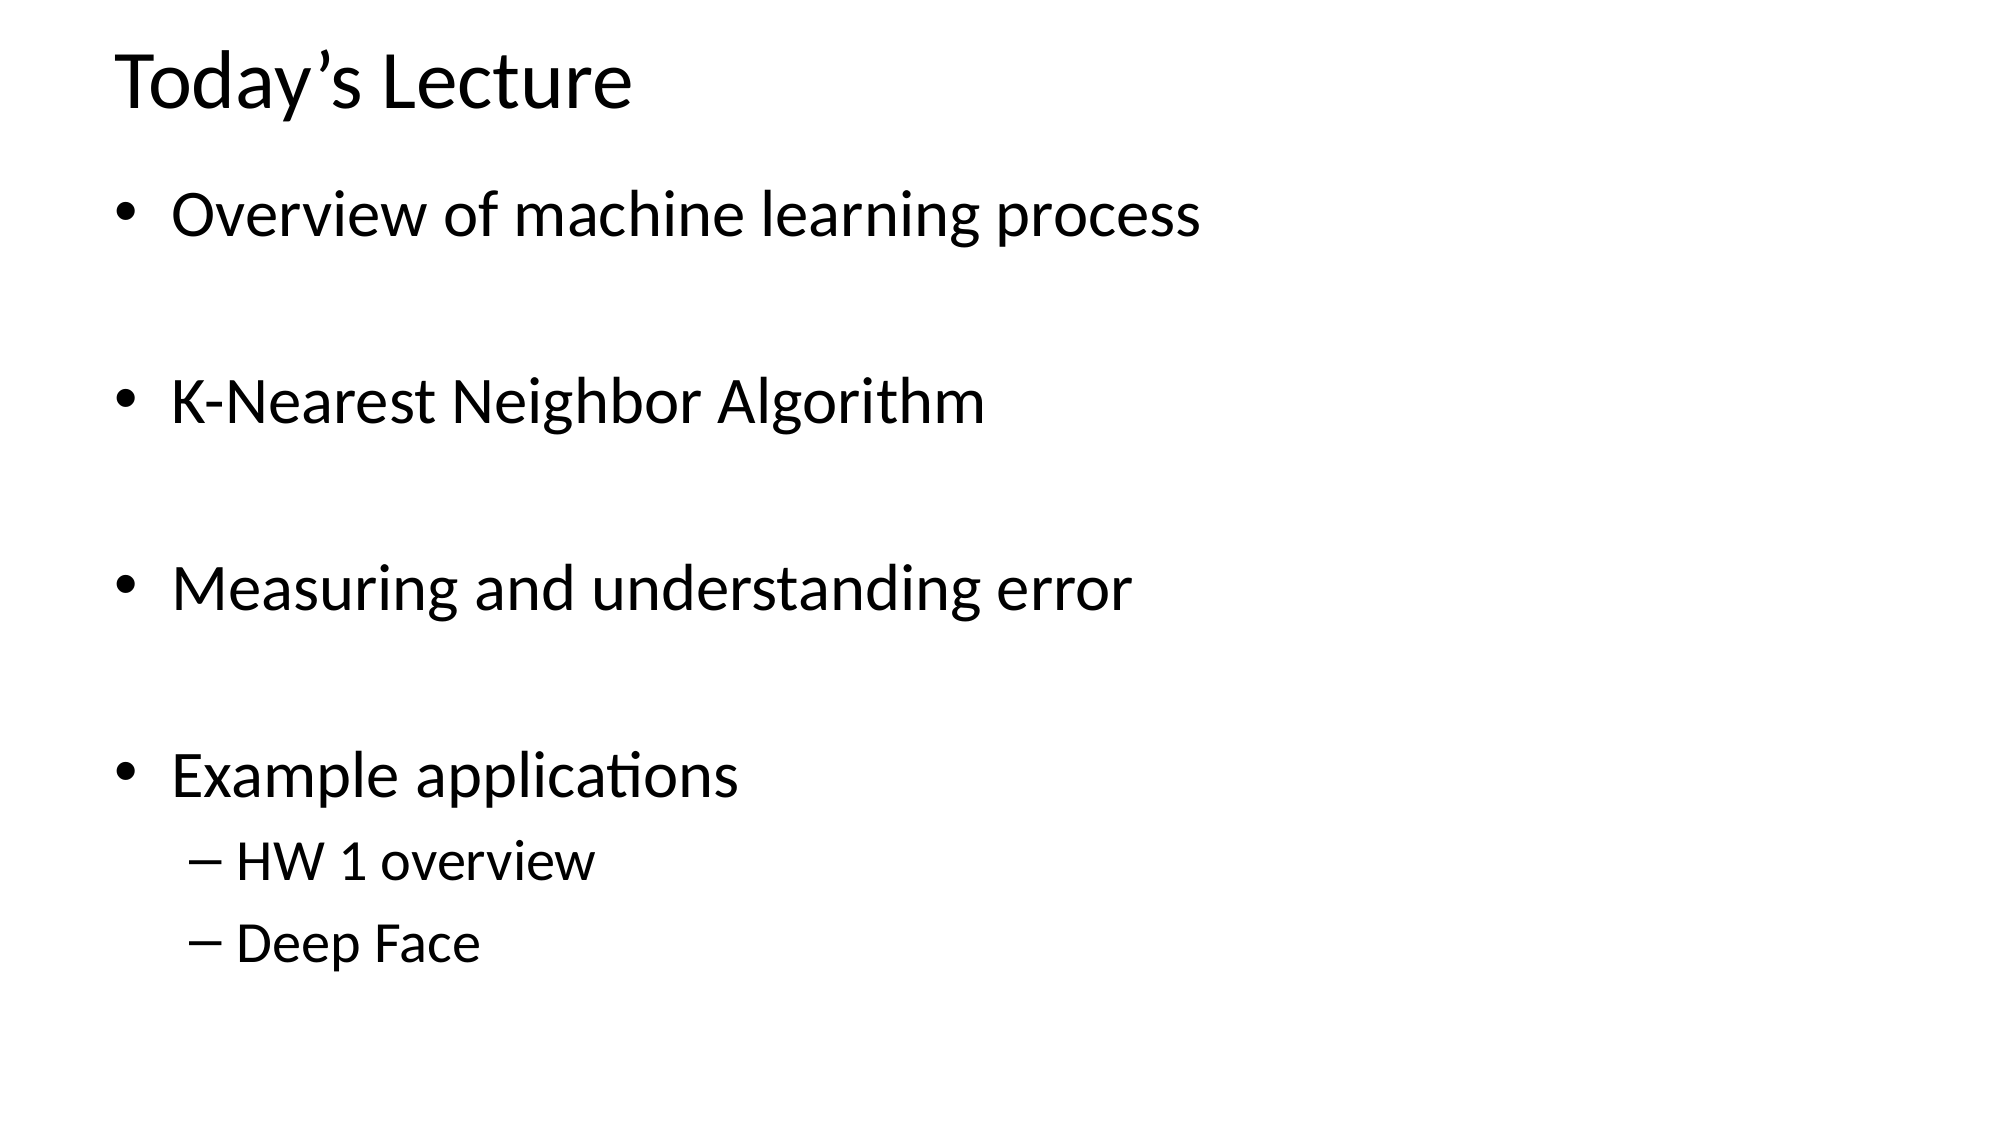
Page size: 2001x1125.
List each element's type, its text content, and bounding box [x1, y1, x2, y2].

title Today’s Lecture [99, 0, 1900, 150]
list Overview of machine learning process K-Nearest Neighbor Algorithm Measuring and understanding error Example applications HW 1 overview Deep Face [99, 162, 1900, 1005]
